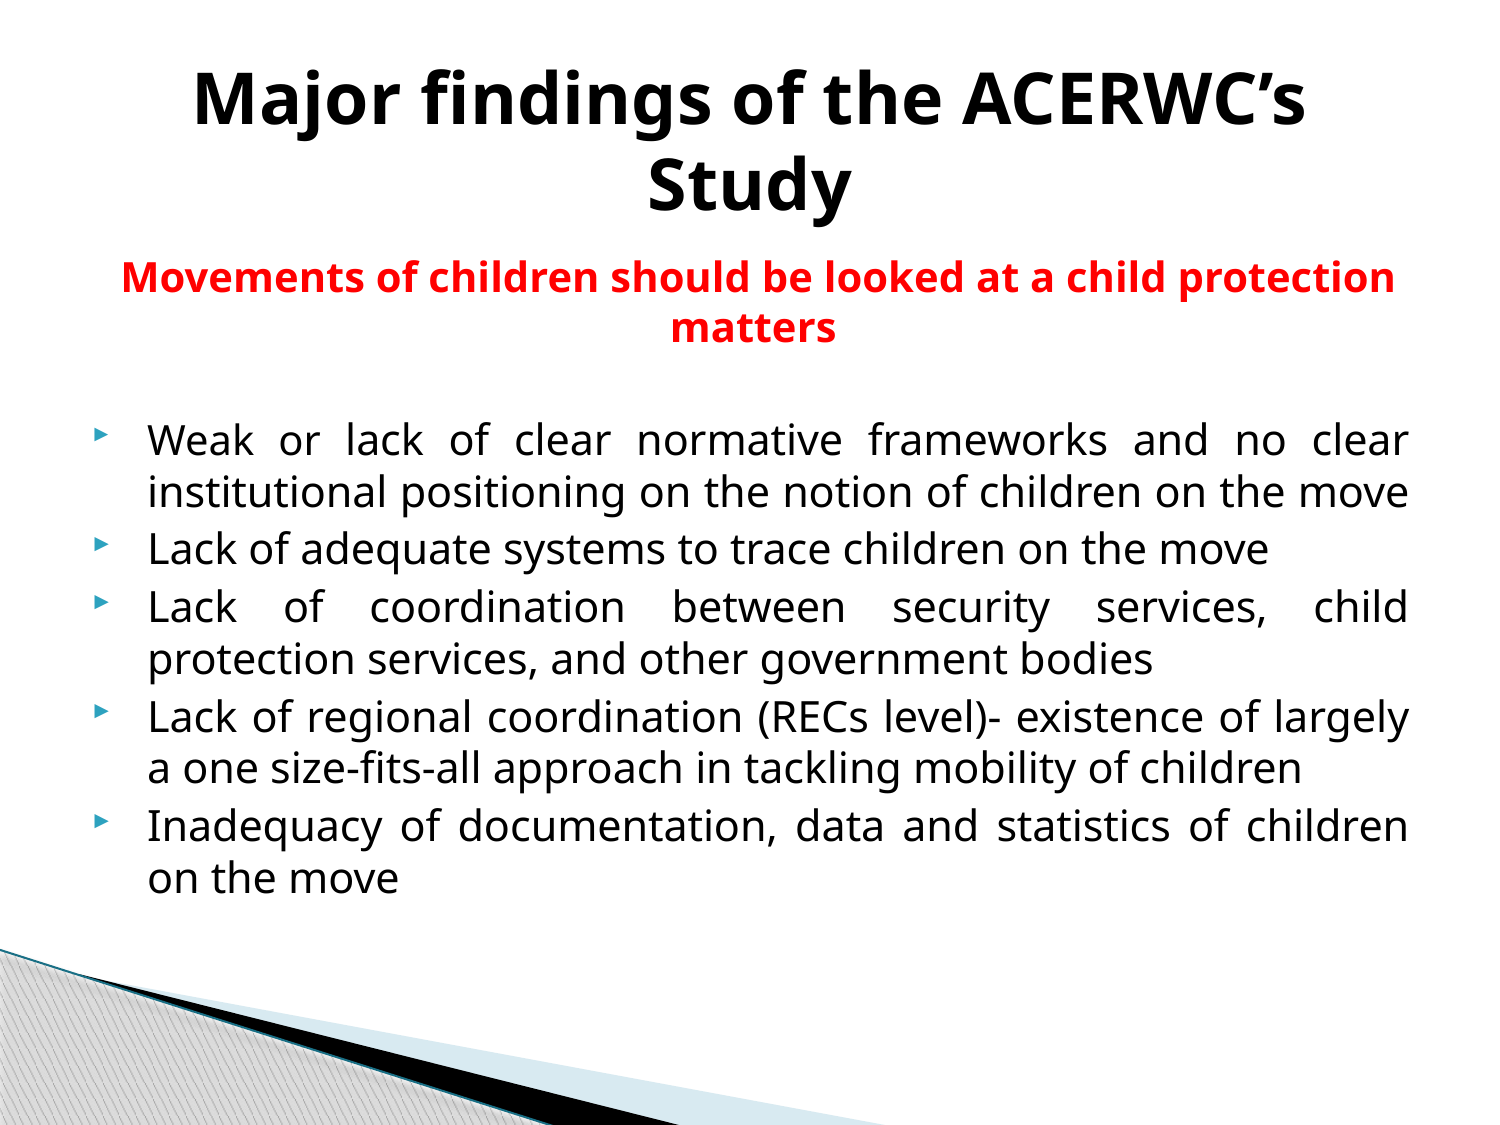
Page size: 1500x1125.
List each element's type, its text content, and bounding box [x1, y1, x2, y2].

list Movements of children should be looked at a child protection matters Weak or lack of clear normative frameworks and no clear institutional positioning on the notion of children on the move Lack of adequate systems to trace children on the move Lack of coordination between security services, child protection services, and other government bodies Lack of regional coordination (RECs level)- existence of largely a one size-fits-all approach in tackling mobility of children Inadequacy of documentation, data and statistics of children on the move [75, 243, 1425, 986]
title Major findings of the ACERWC’s Study [75, 45, 1425, 233]
